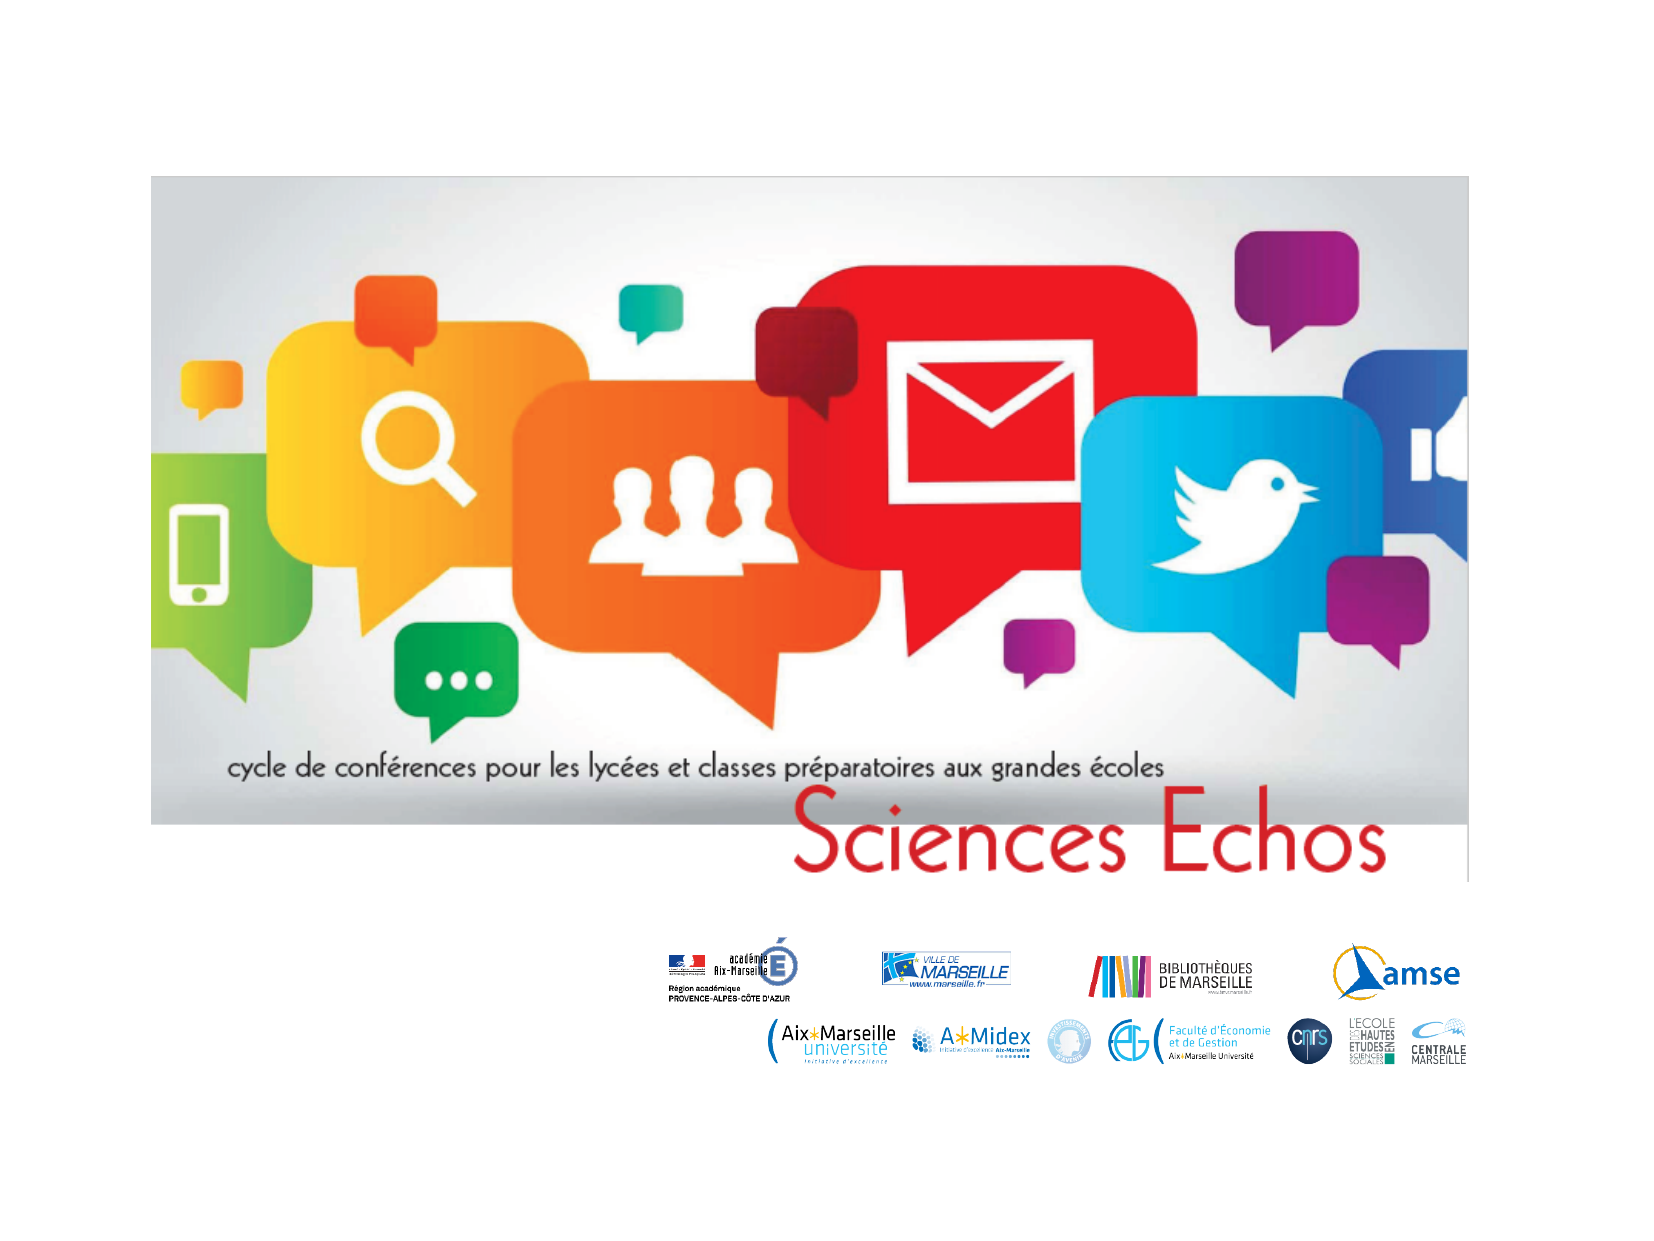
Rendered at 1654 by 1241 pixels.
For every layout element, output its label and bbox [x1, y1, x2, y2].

picture [151, 176, 1469, 882]
picture [661, 904, 1501, 1072]
picture [1327, 936, 1466, 1007]
picture [1082, 950, 1270, 1001]
